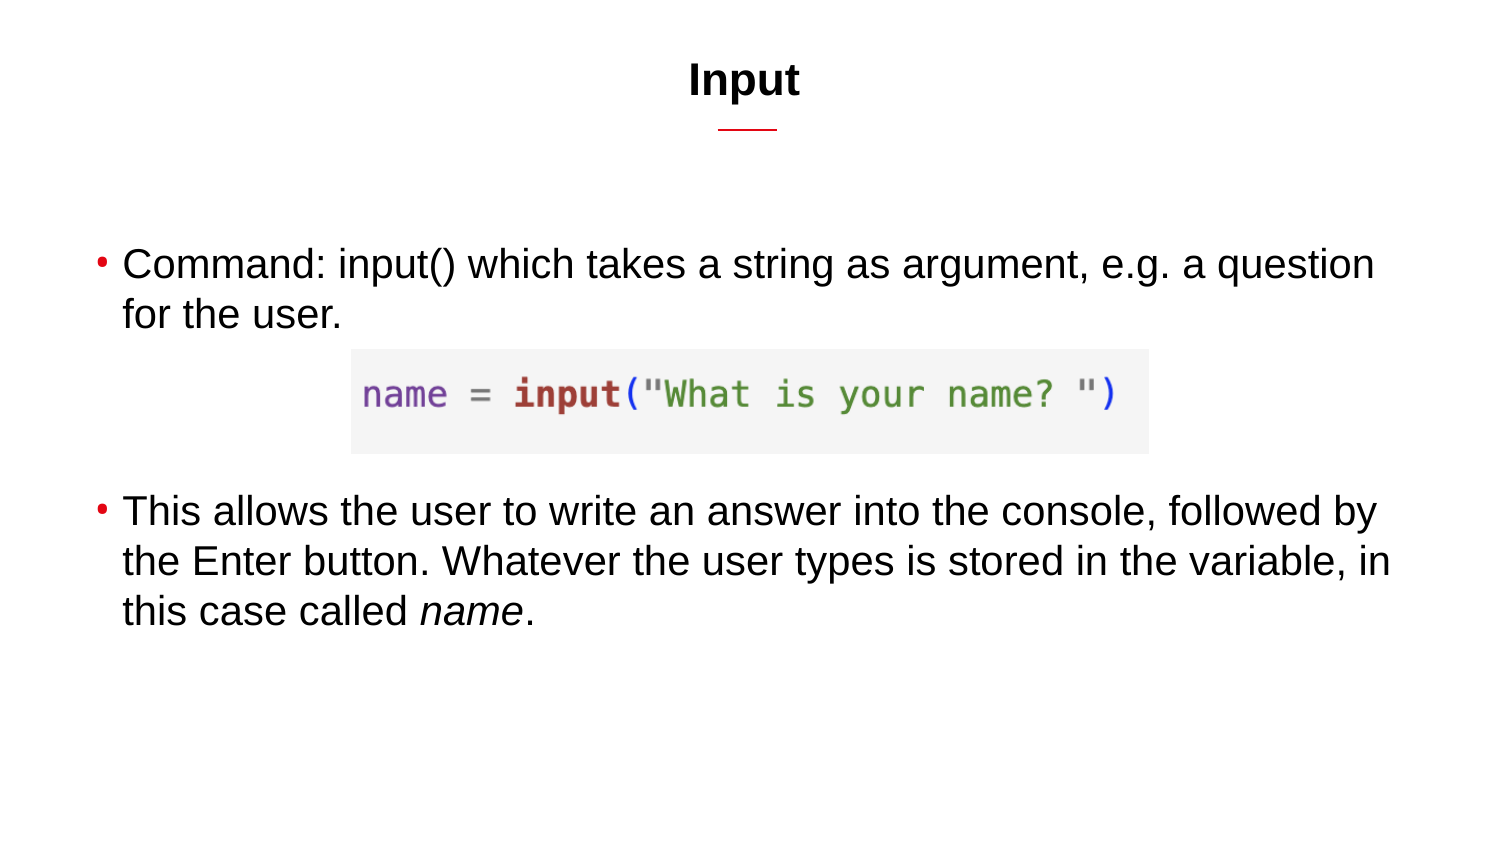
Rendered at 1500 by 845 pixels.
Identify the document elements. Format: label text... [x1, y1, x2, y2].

picture [350, 349, 1149, 454]
list Command: input() which takes a string as argument, e.g. a question for the user. This allows the user to write an answer into the console, followed by the Enter button. Whatever the user types is stored in the variable, in this case called name. [94, 236, 1394, 739]
title Input [94, 47, 1395, 107]
